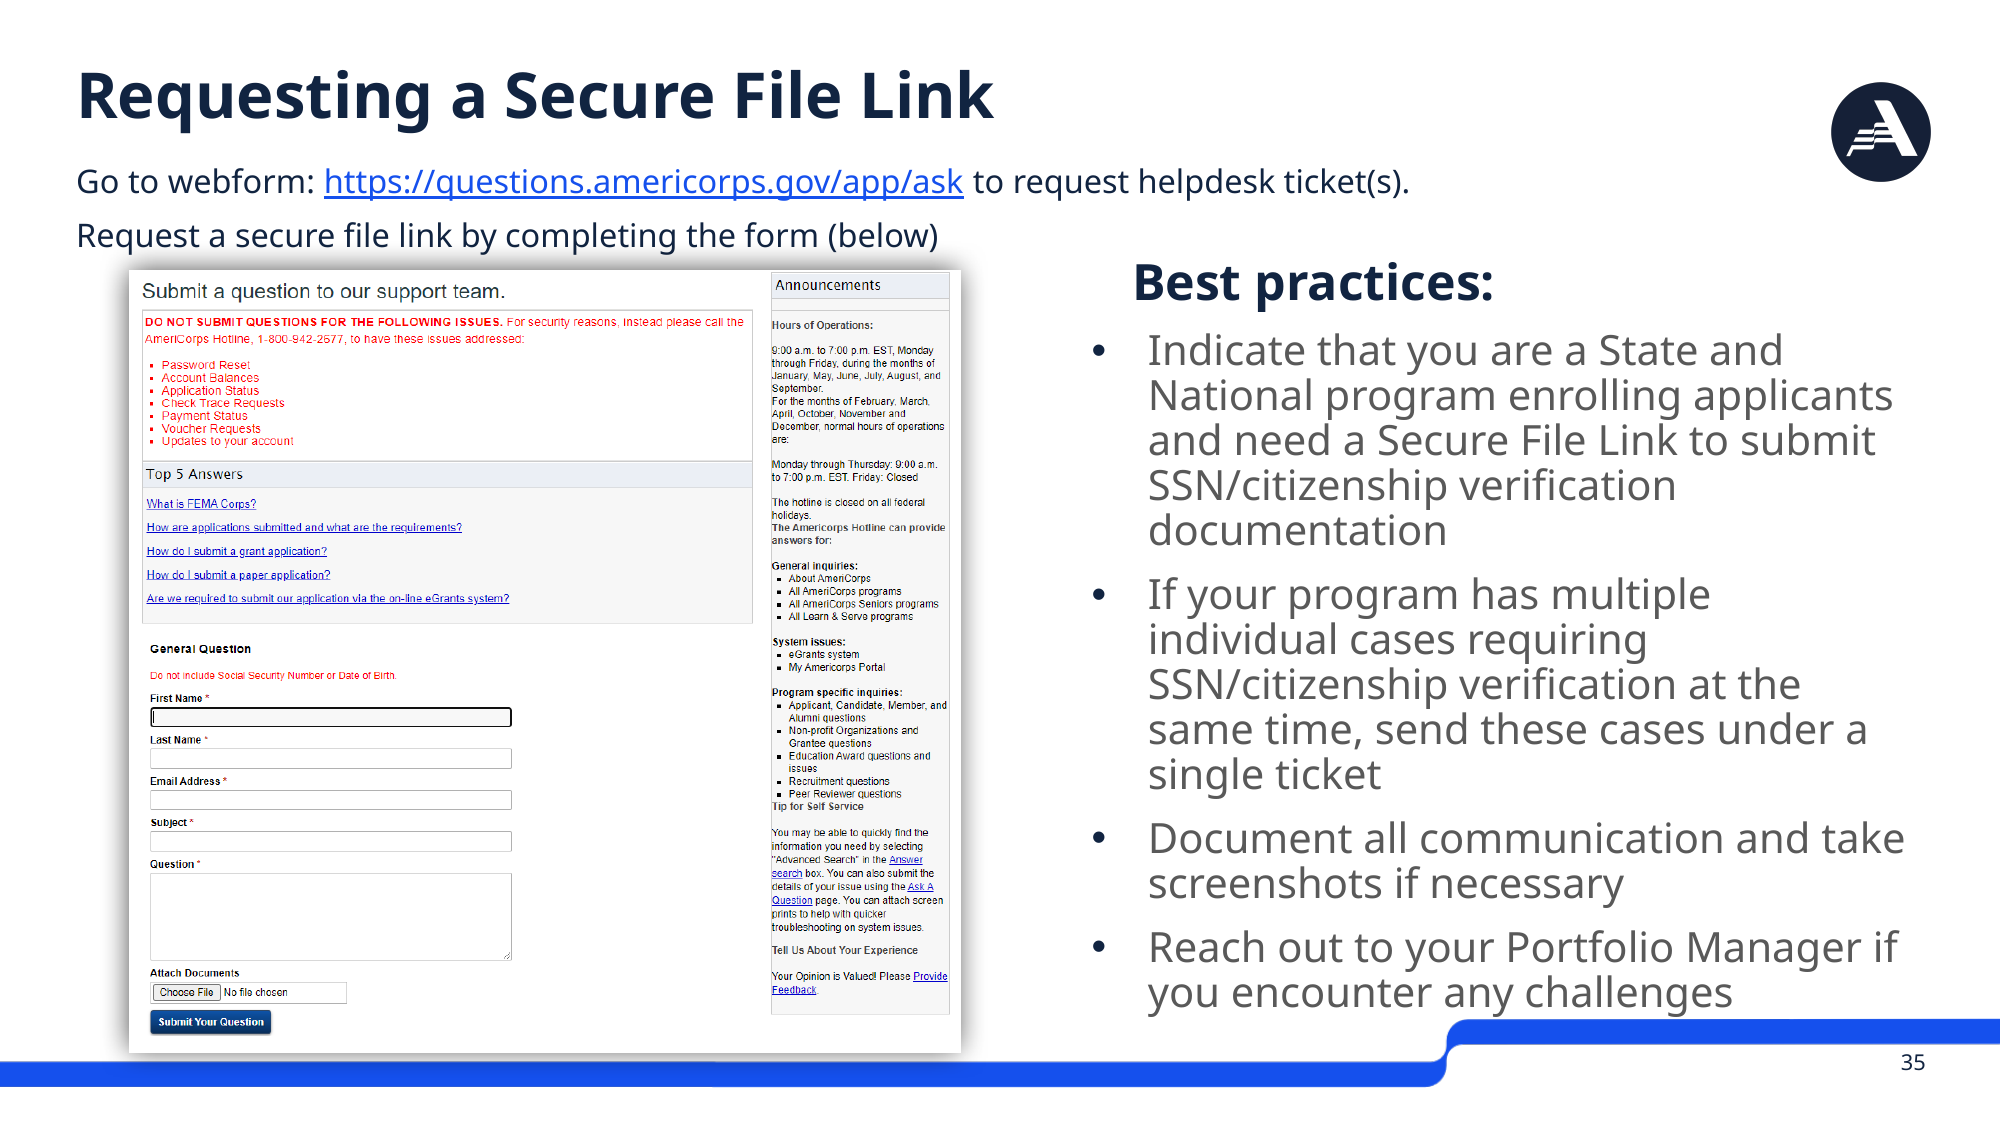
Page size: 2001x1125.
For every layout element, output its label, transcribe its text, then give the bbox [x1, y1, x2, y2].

title Requesting a Secure File Link [76, 63, 1074, 133]
picture [0, 270, 1039, 1088]
text_box Best practices: Indicate that you are a State and National program enrolling applicants and need a Secure File Link to submit SSN/citizenship verification documentation If your program has multiple individual cases requiring SSN/citizenship verification at the same time, send these cases under a single ticket Document all communication and take screenshots if necessary Reach out to your Portfolio Manager if you encounter any challenges [1039, 249, 1924, 1088]
list Go to webform: https://questions.americorps.gov/app/ask to request helpdesk ticket(s). Request a secure file link by completing the form (below) [76, 161, 1790, 256]
picture [1831, 82, 1931, 182]
picture [1924, 1018, 2000, 1088]
slide_number 35 [1889, 1052, 1938, 1075]
